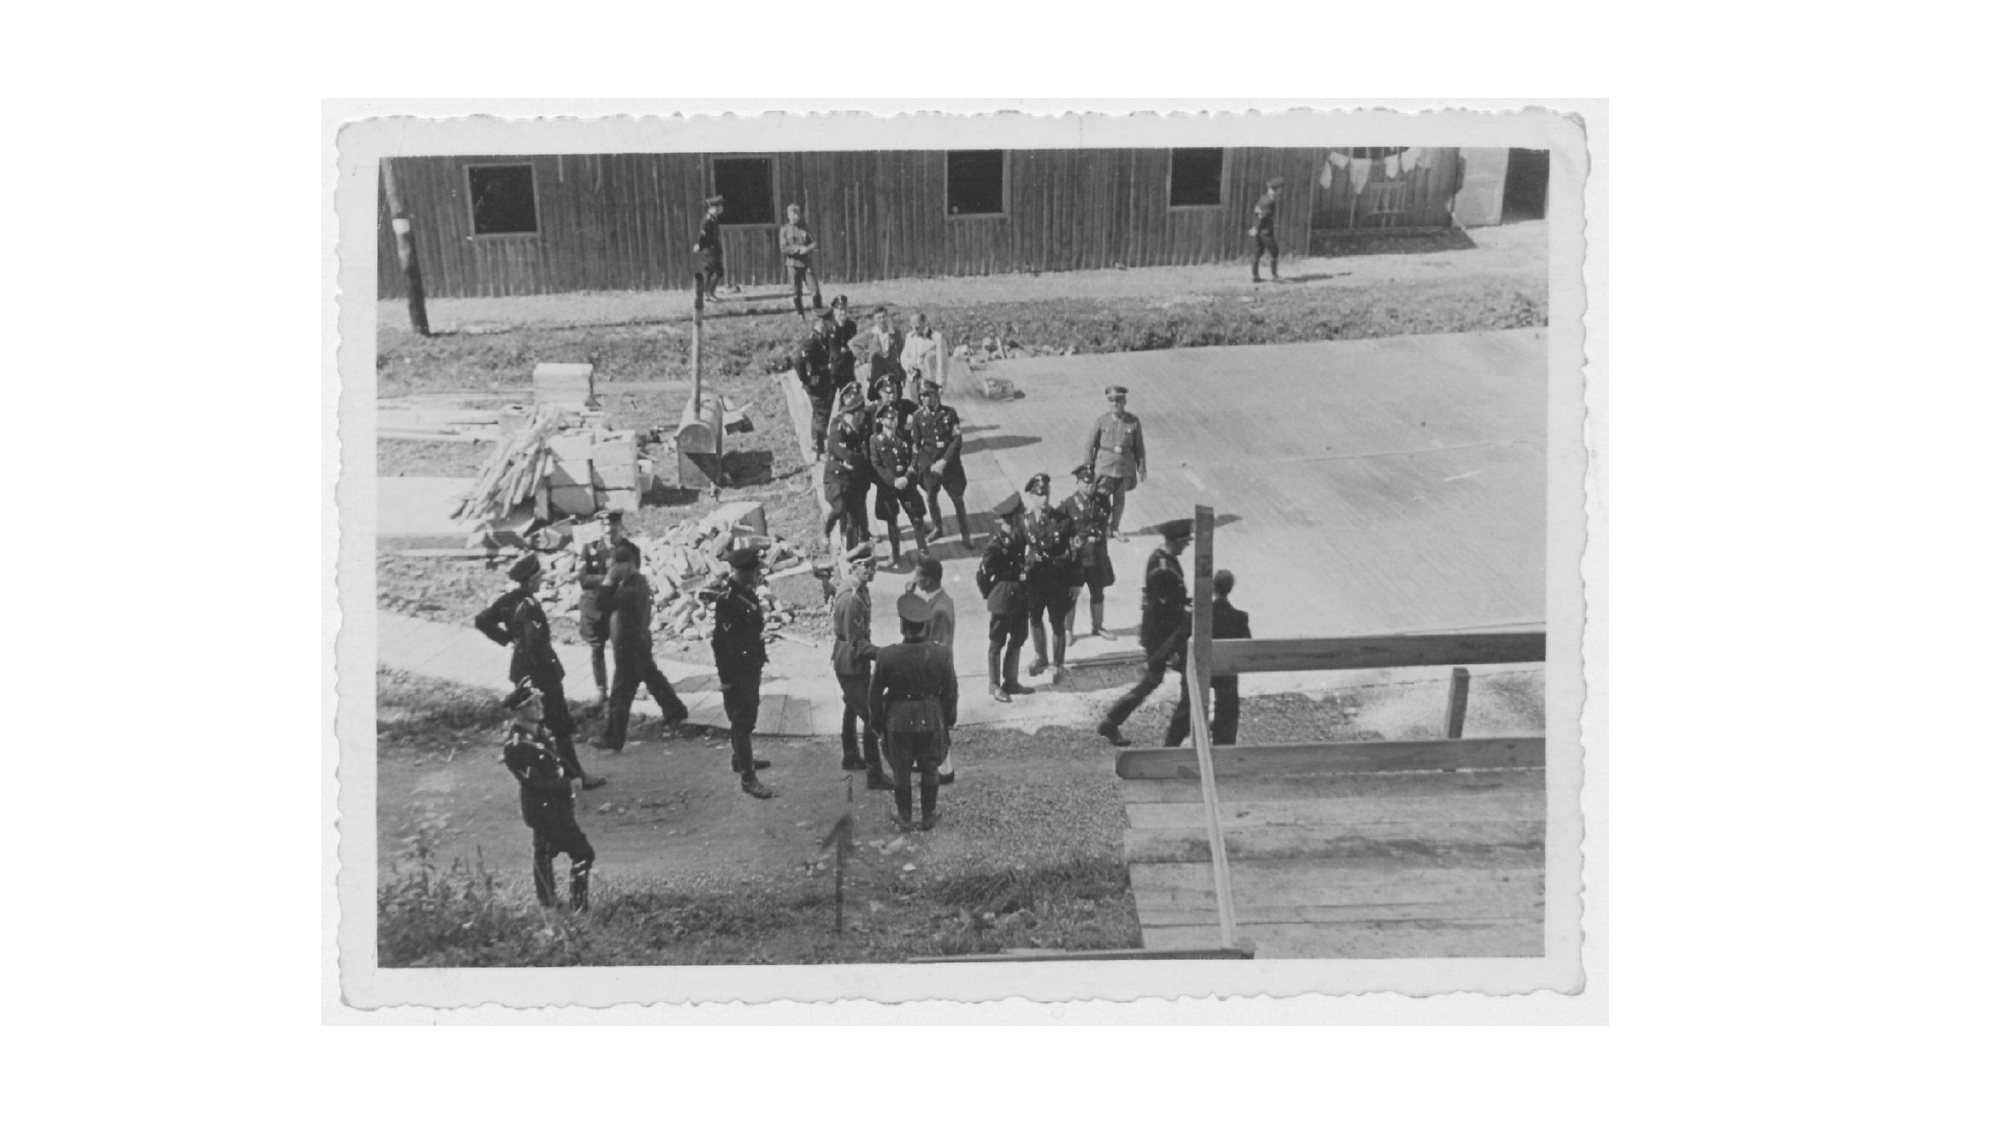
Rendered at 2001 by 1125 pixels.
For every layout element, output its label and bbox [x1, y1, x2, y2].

list [321, 98, 1609, 1026]
